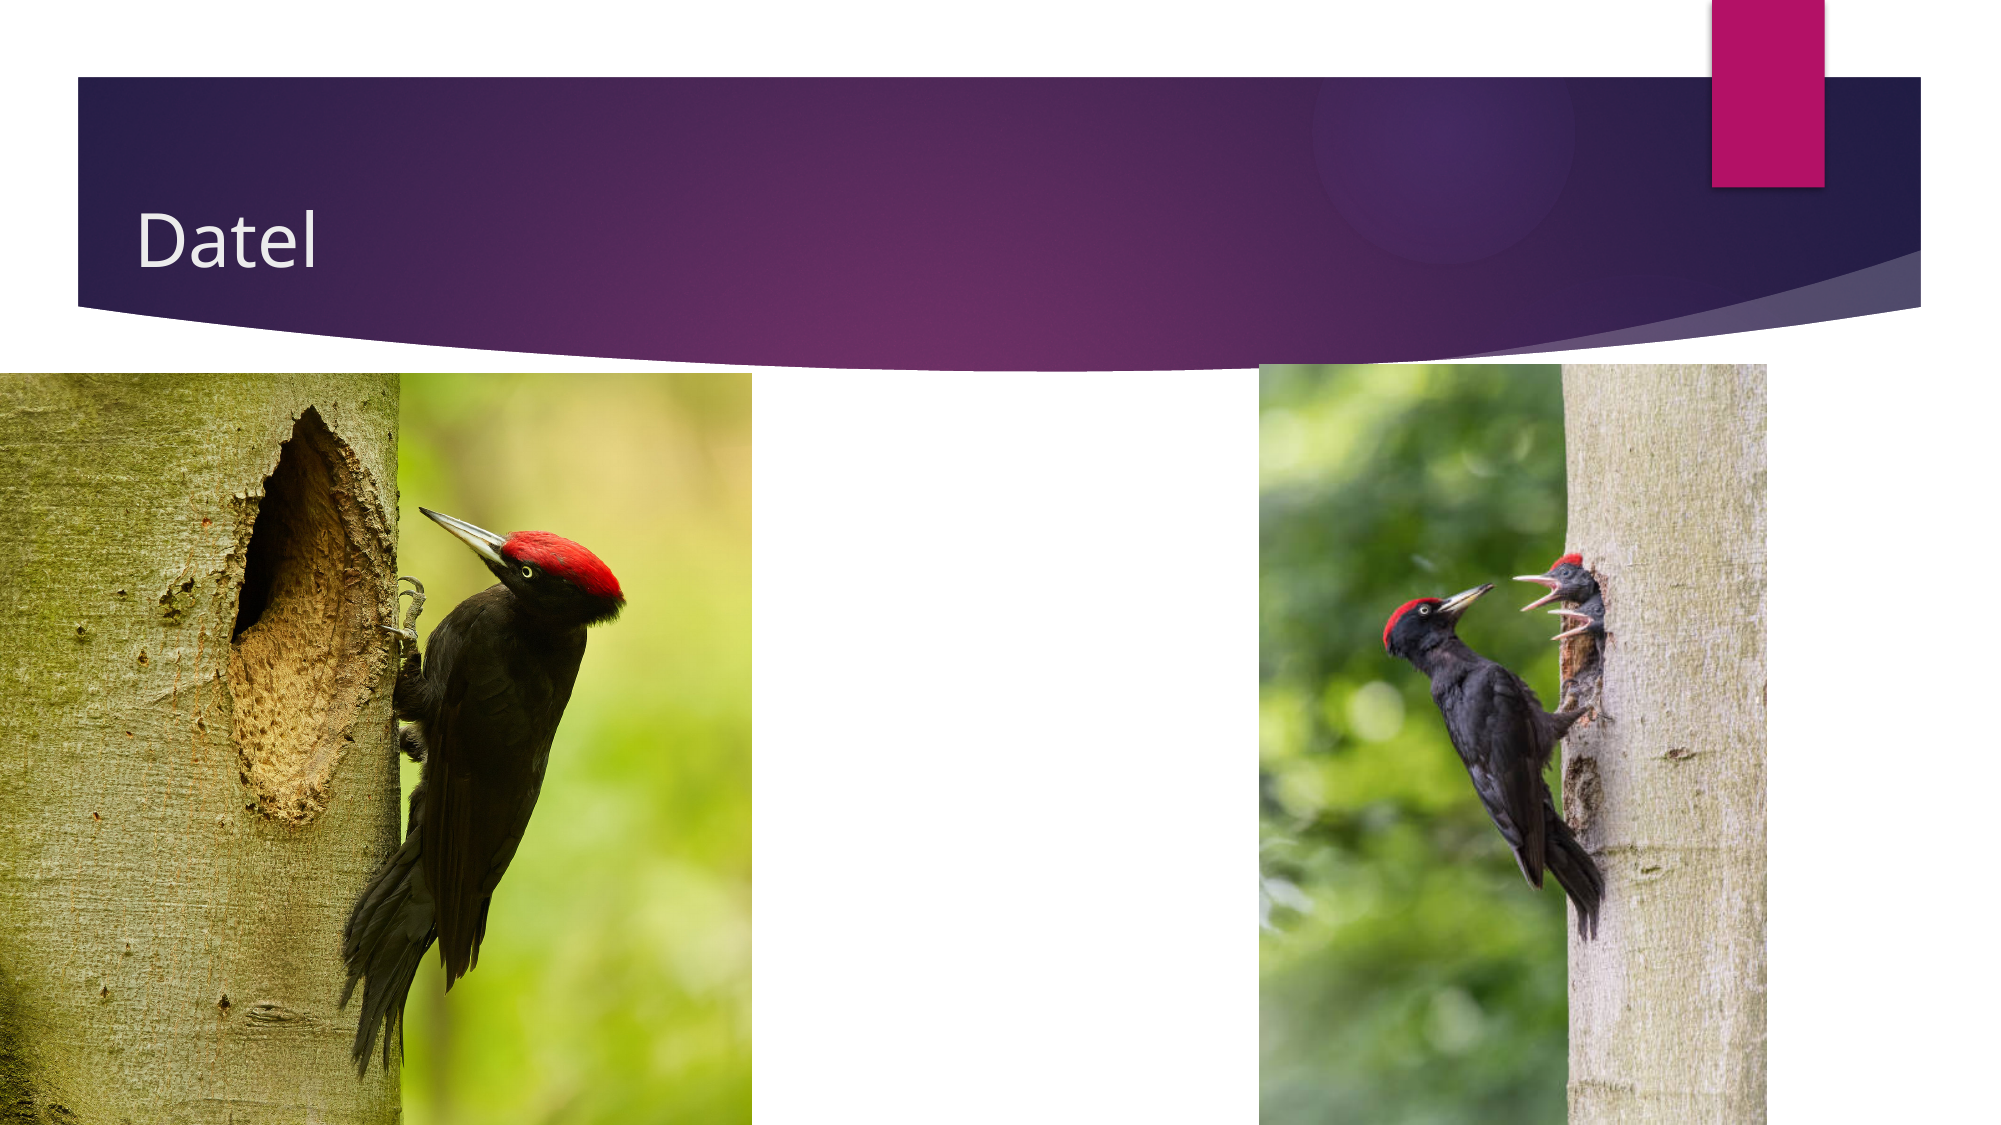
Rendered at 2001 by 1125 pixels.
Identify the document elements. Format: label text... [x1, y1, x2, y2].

picture [1258, 364, 1767, 1125]
title Datel [119, 198, 593, 276]
picture [0, 373, 752, 1125]
